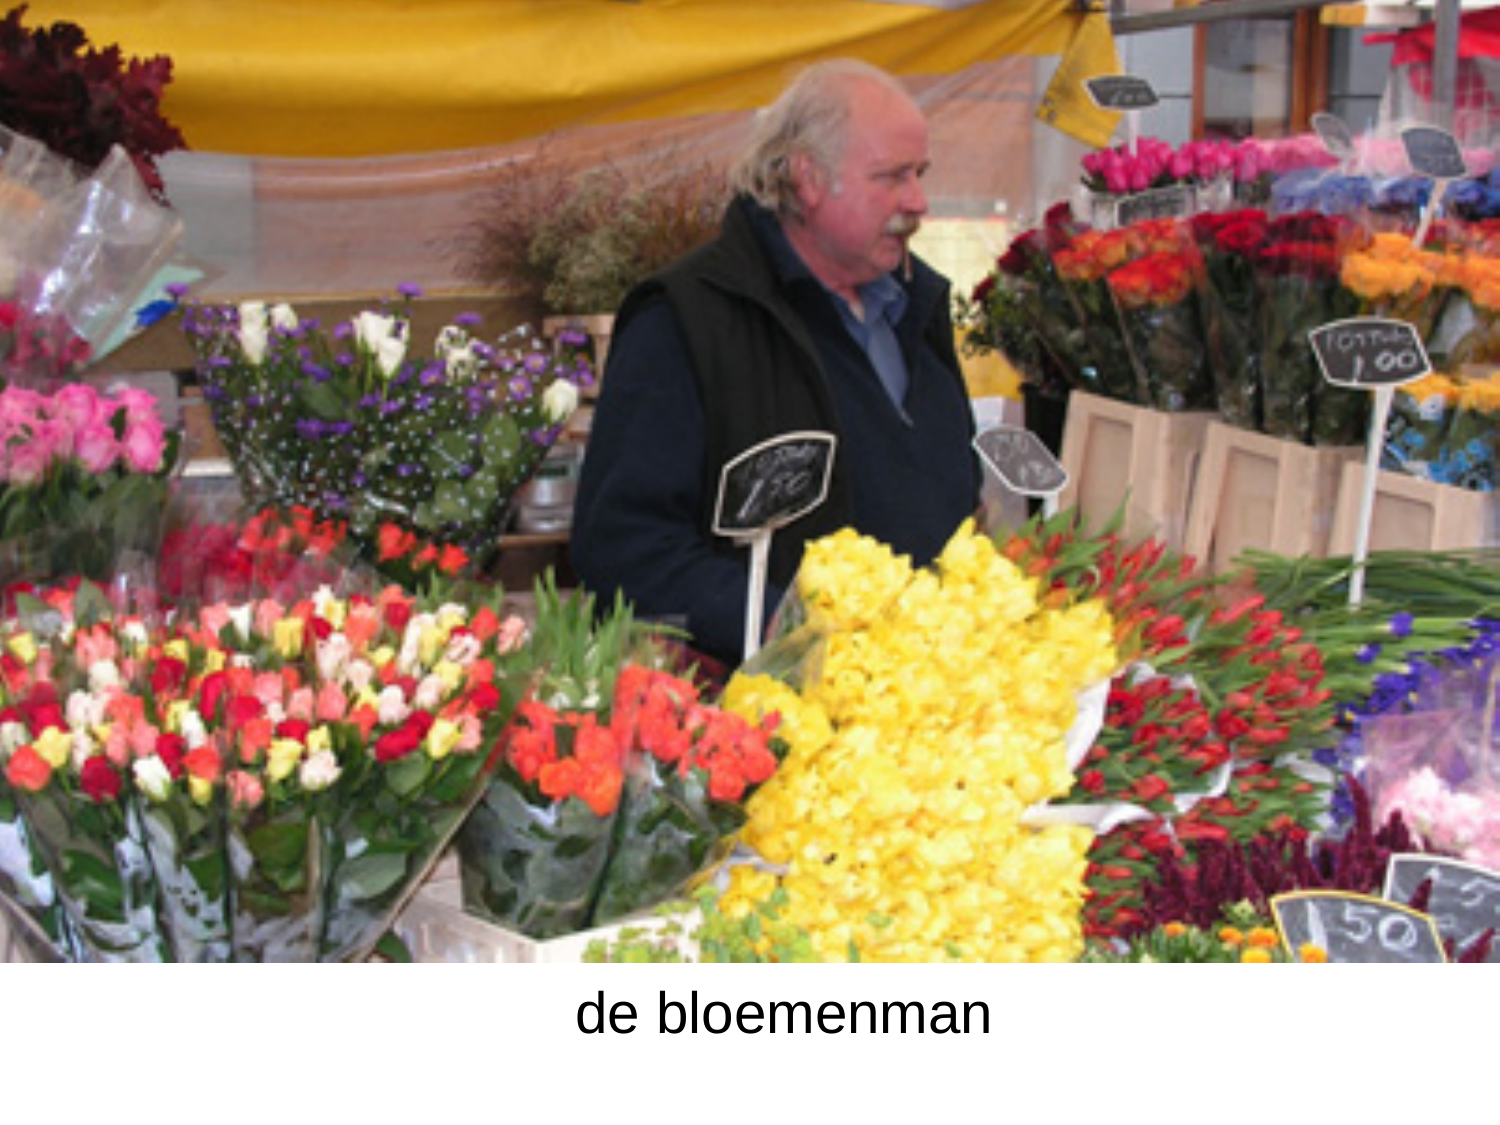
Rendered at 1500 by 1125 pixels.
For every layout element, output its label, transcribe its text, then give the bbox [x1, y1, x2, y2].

picture [0, 0, 1500, 963]
text_box de bloemenman [560, 971, 1009, 1053]
